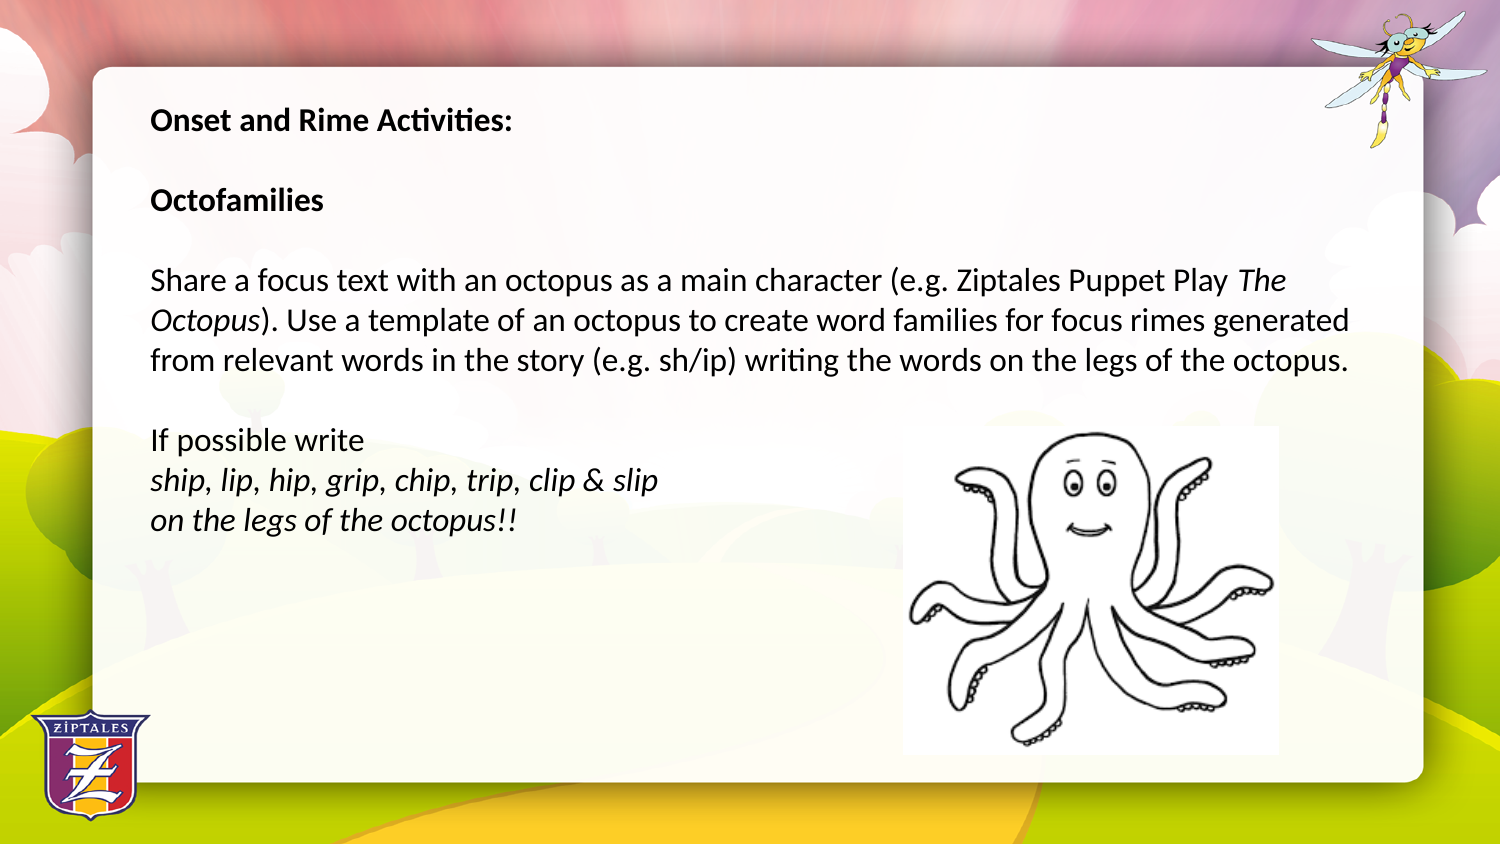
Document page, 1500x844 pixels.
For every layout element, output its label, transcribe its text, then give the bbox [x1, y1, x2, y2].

text_box Onset and Rime Activities: Octofamilies Share a focus text with an octopus as a main character (e.g. Ziptales Puppet Play The Octopus). Use a template of an octopus to create word families for focus rimes generated from relevant words in the story (e.g. sh/ip) writing the words on the legs of the octopus. If possible write ship, lip, hip, grip, chip, trip, clip & slip on the legs of the octopus!! [135, 91, 1388, 585]
picture [0, 0, 1500, 844]
